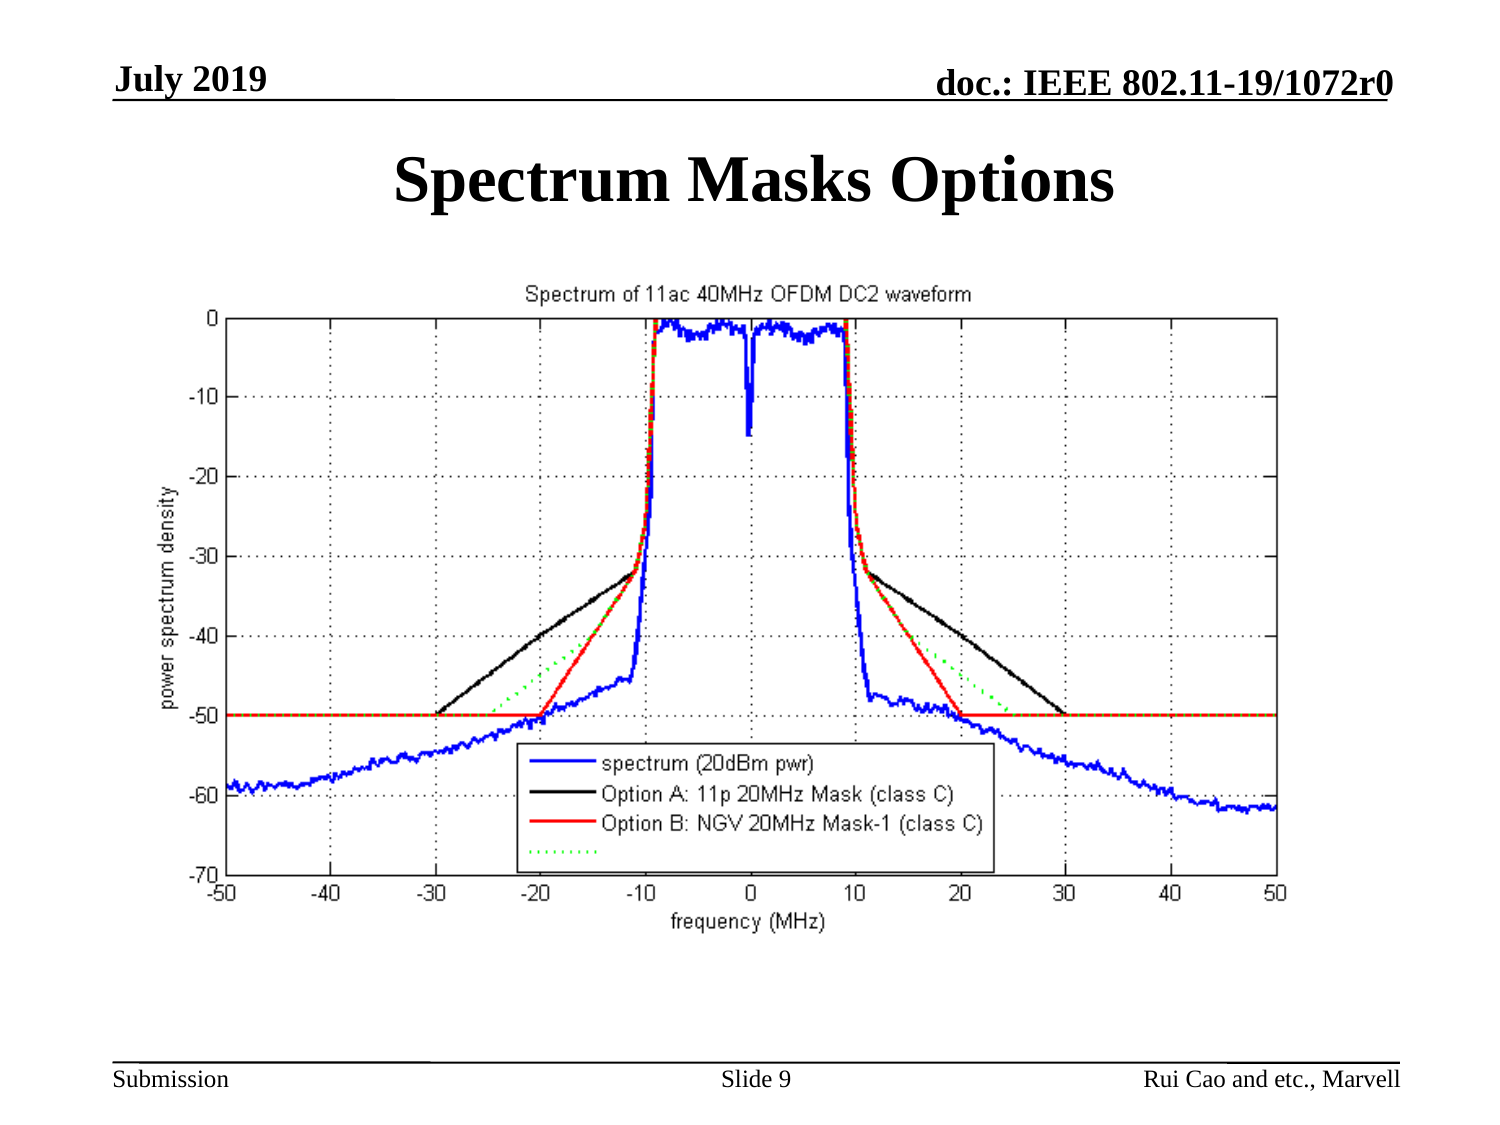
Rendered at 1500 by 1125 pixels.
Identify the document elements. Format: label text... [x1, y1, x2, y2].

title Spectrum Masks Options [117, 87, 1393, 263]
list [49, 266, 1406, 951]
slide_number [114, 54, 423, 100]
slide_number Slide 9 [712, 1061, 800, 1123]
footer Rui Cao and etc., Marvell [878, 1061, 1402, 1093]
